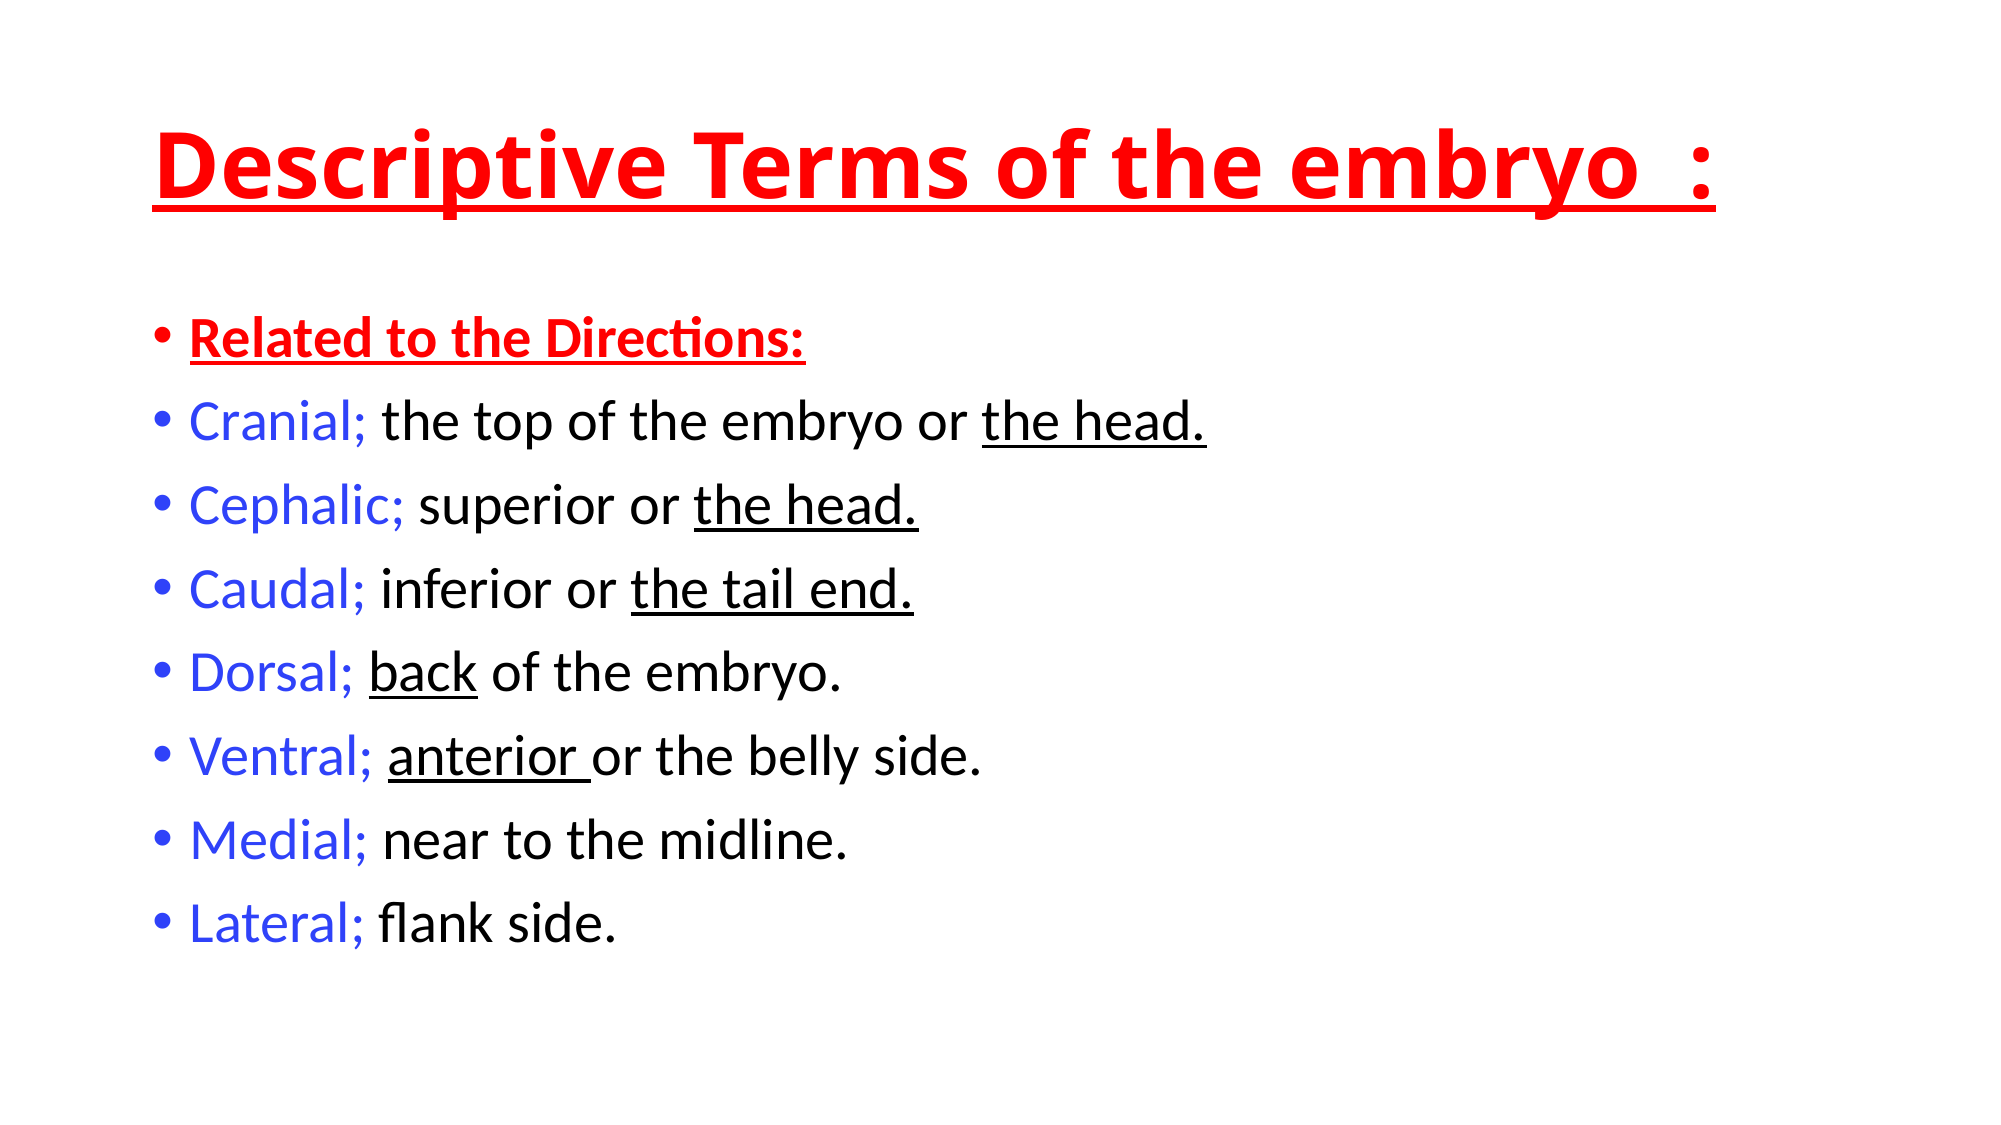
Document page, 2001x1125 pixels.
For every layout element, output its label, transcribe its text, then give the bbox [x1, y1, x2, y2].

list Related to the Directions: Cranial; the top of the embryo or the head. Cephalic; superior or the head. Caudal; inferior or the tail end. Dorsal; back of the embryo. Ventral; anterior or the belly side. Medial; near to the midline. Lateral; flank side. [137, 299, 1863, 1014]
title Descriptive Terms of the embryo : [137, 59, 1863, 278]
